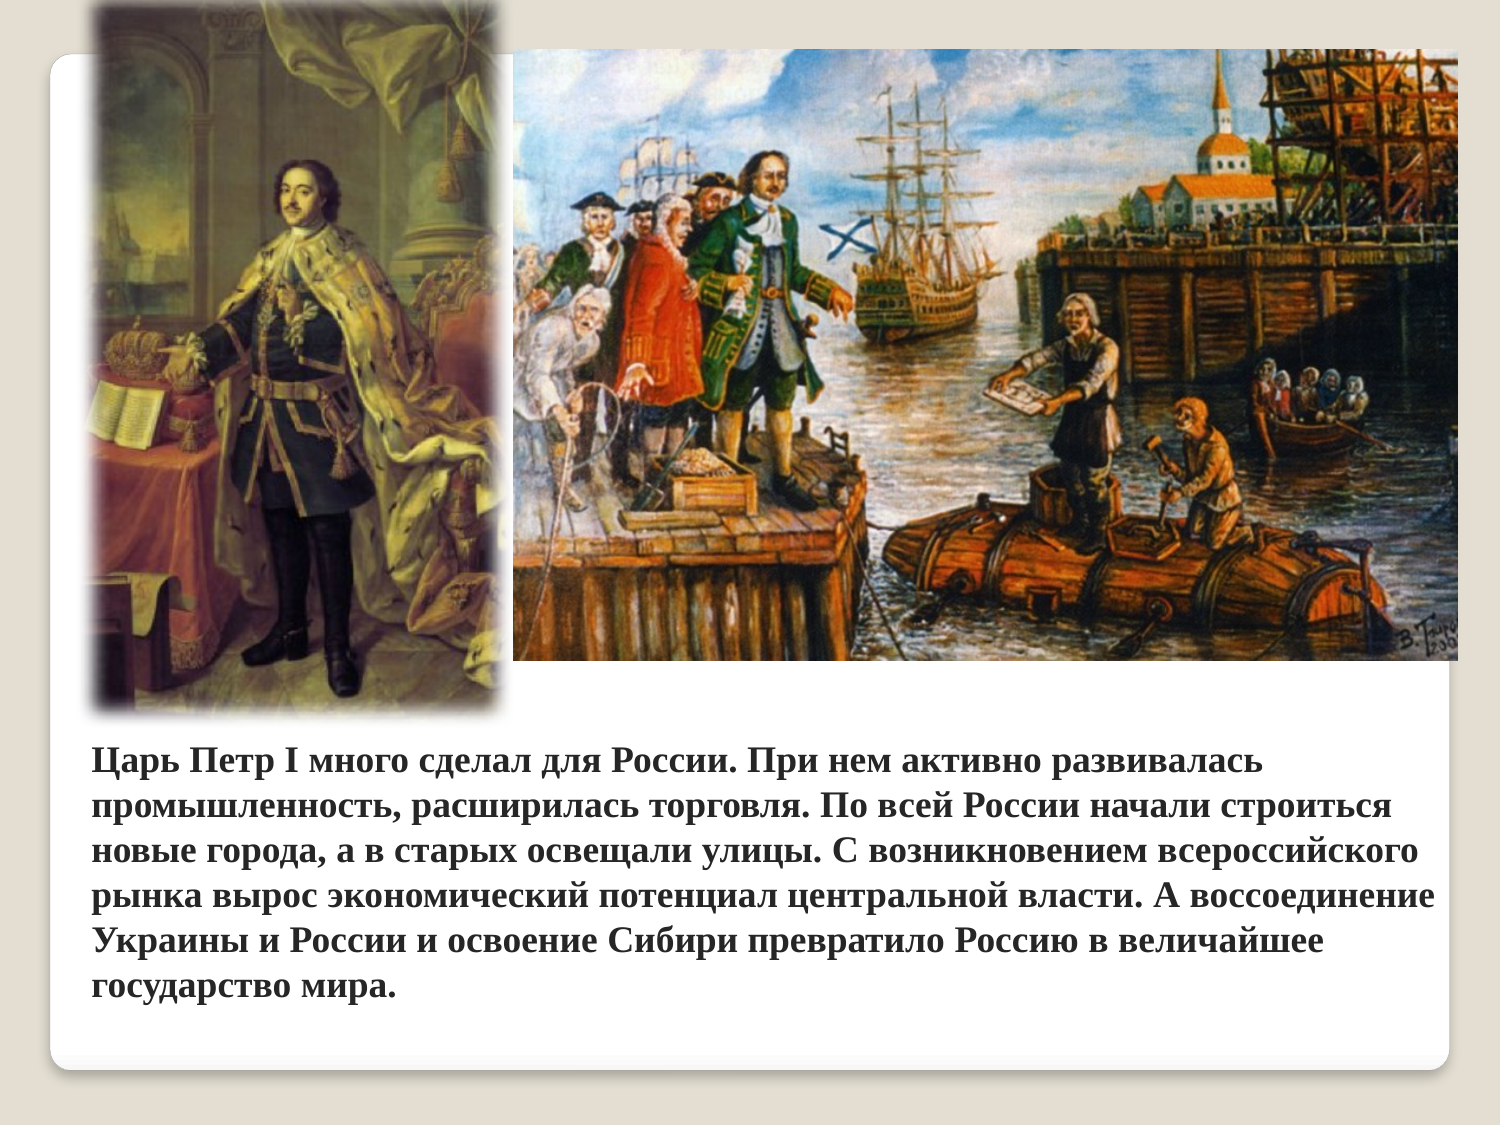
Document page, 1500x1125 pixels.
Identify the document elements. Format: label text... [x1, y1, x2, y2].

text_box Царь Петр I много сделал для России. При нем активно развивалась промышленность, расширилась торговля. По всей России начали строиться новые города, а в старых освещали улицы. С возникновением всероссийского рынка вырос экономический потенциал центральной власти. А воссоединение Украины и России и освоение Сибири превратило Россию в величайшее государство мира. [76, 727, 1458, 1013]
picture [76, 0, 1458, 729]
